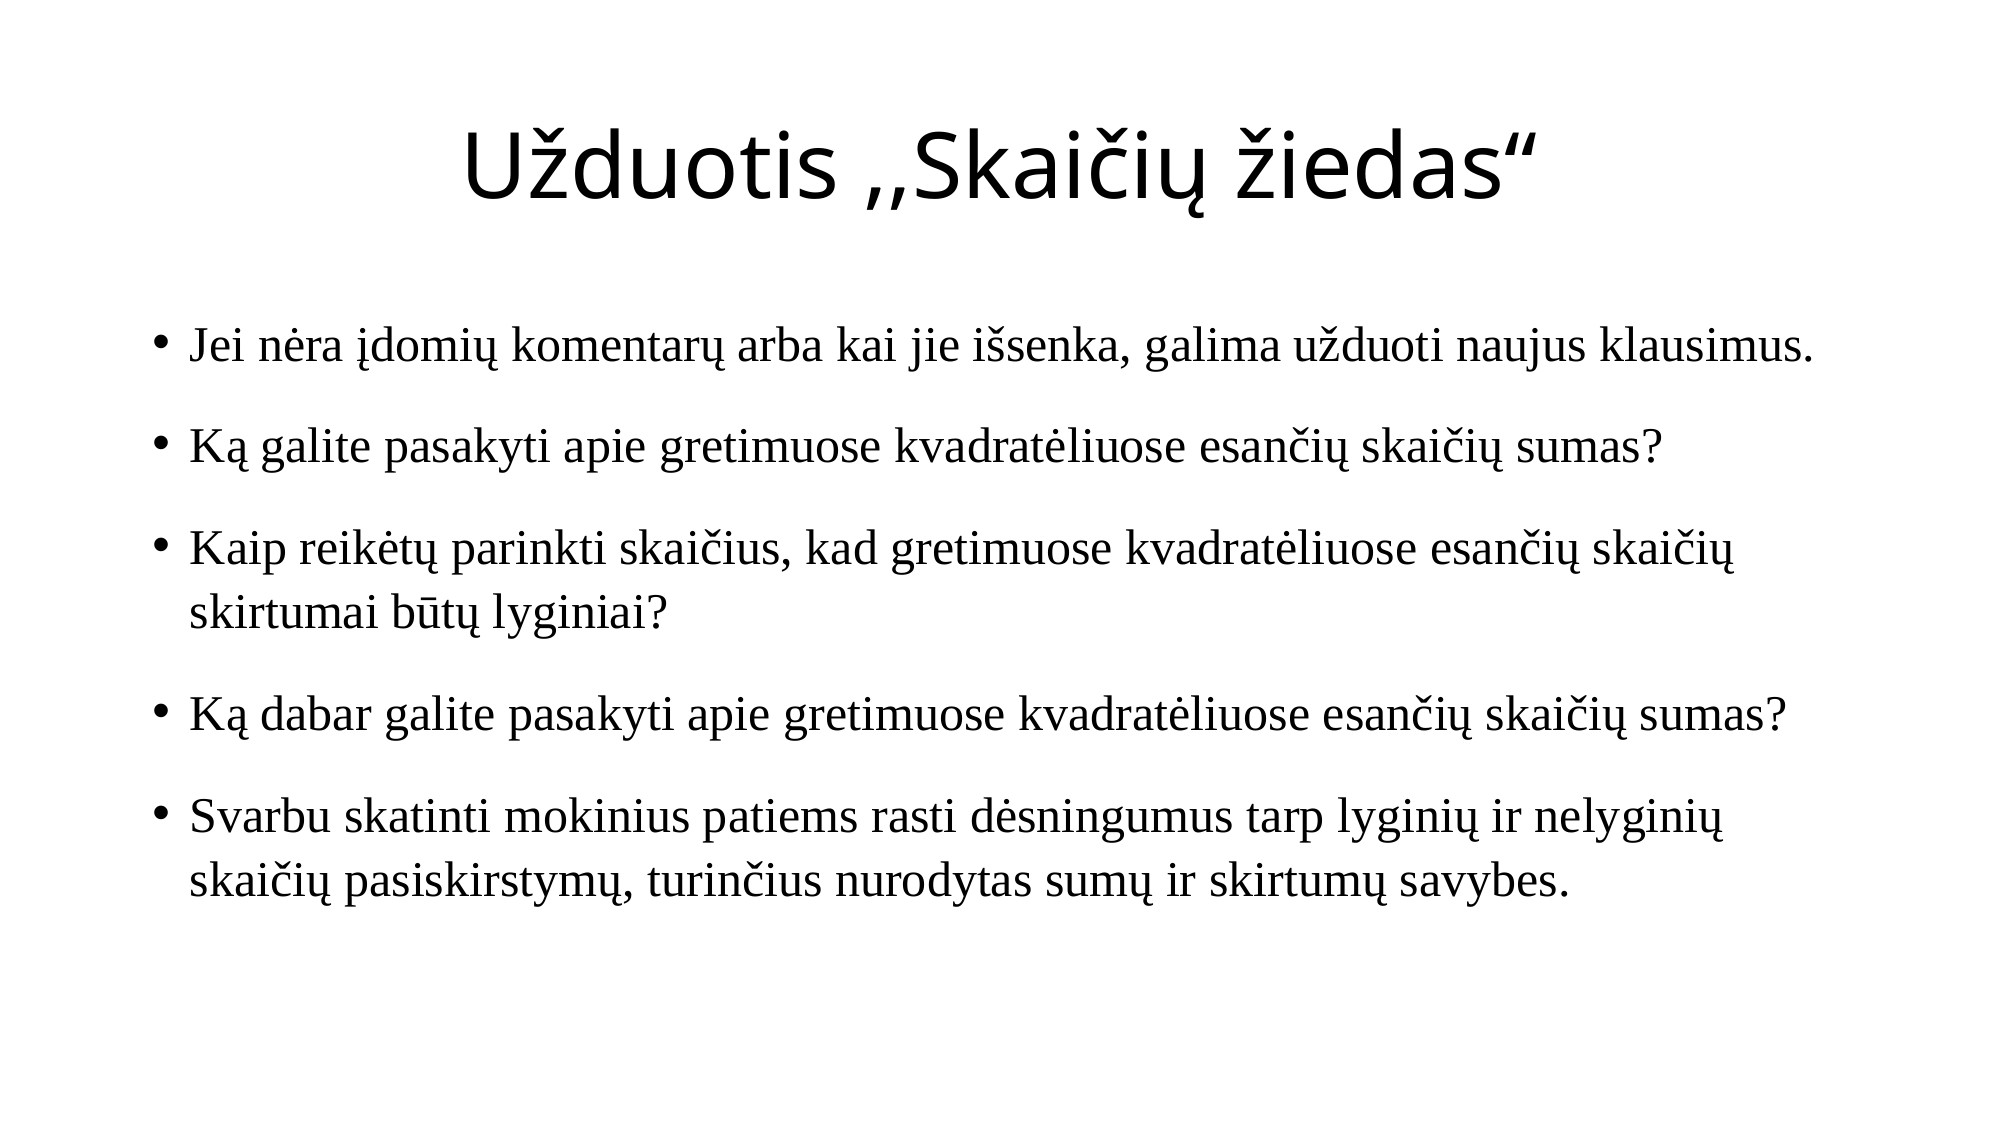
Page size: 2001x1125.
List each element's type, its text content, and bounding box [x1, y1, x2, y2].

list Jei nėra įdomių komentarų arba kai jie išsenka, galima užduoti naujus klausimus. Ką galite pasakyti apie gretimuose kvadratėliuose esančių skaičių sumas? Kaip reikėtų parinkti skaičius, kad gretimuose kvadratėliuose esančių skaičių skirtumai būtų lyginiai? Ką dabar galite pasakyti apie gretimuose kvadratėliuose esančių skaičių sumas? Svarbu skatinti mokinius patiems rasti dėsningumus tarp lyginių ir nelyginių skaičių pasiskirstymų, turinčius nurodytas sumų ir skirtumų savybes. [137, 299, 1863, 1014]
title Užduotis ,,Skaičių žiedas“ [137, 59, 1863, 278]
